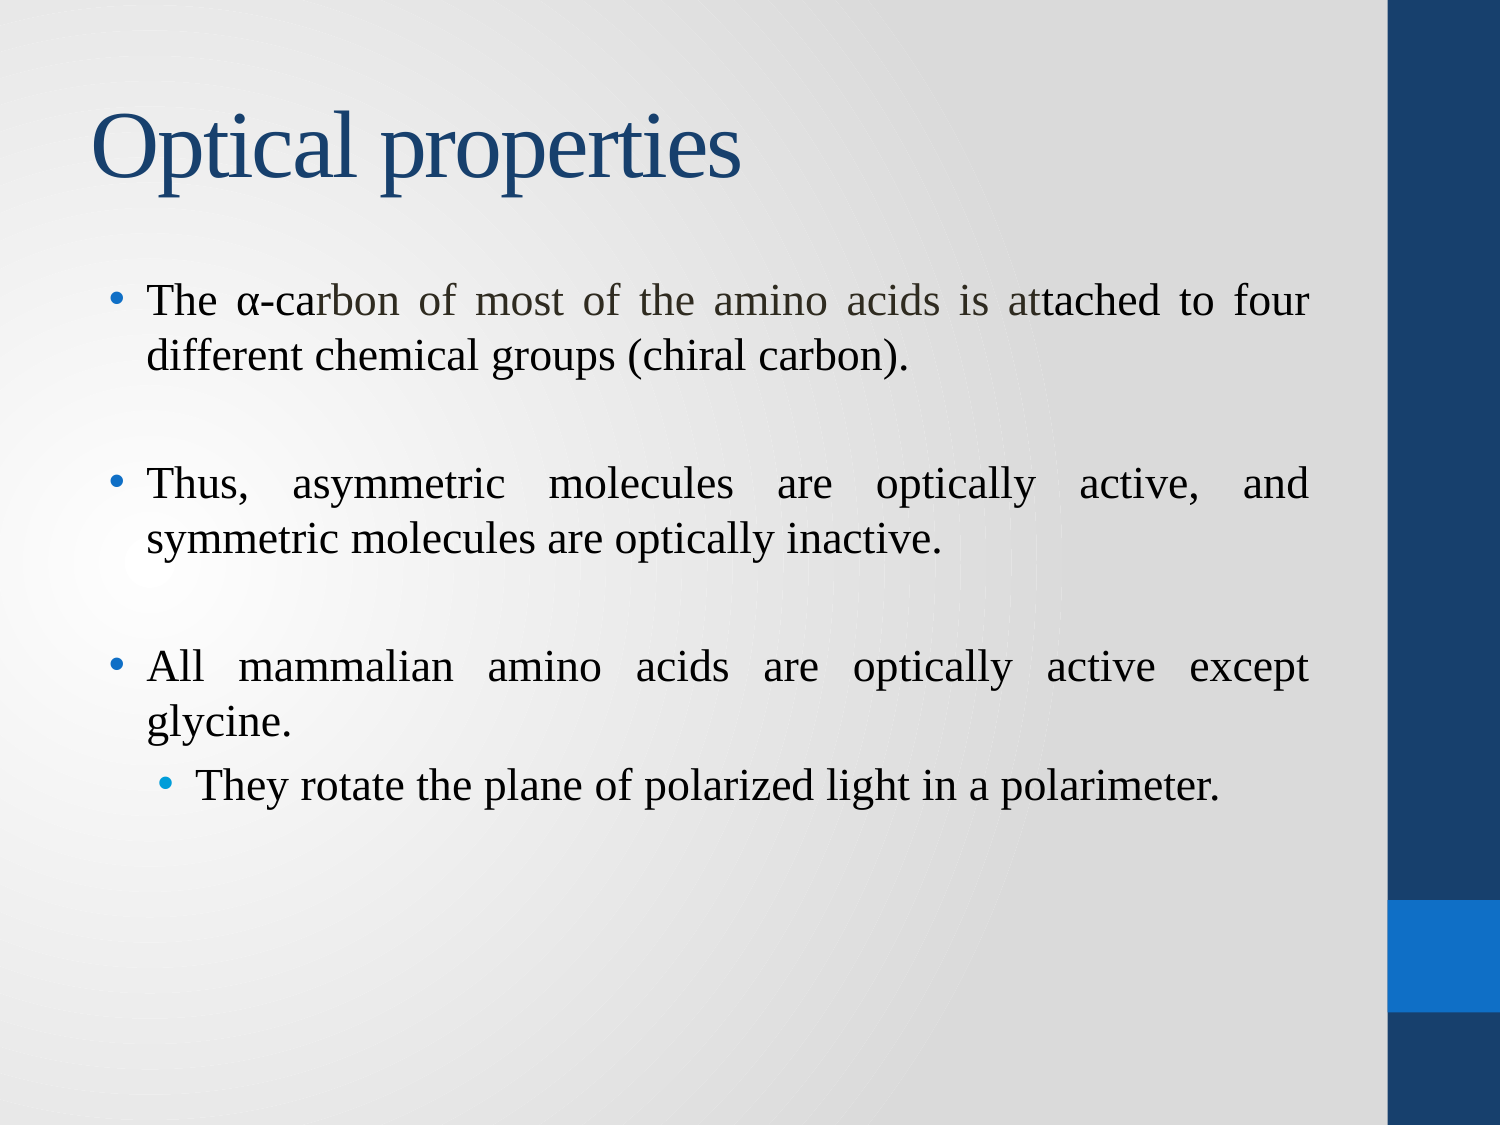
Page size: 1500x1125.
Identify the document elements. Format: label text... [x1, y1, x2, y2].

list The α-carbon of most of the amino acids is attached to four different chemical groups (chiral carbon). Thus, asymmetric molecules are optically active, and symmetric molecules are optically inactive. All mammalian amino acids are optically active except glycine. They rotate the plane of polarized light in a polarimeter. [75, 262, 1325, 1050]
title Optical properties [75, 45, 1325, 233]
